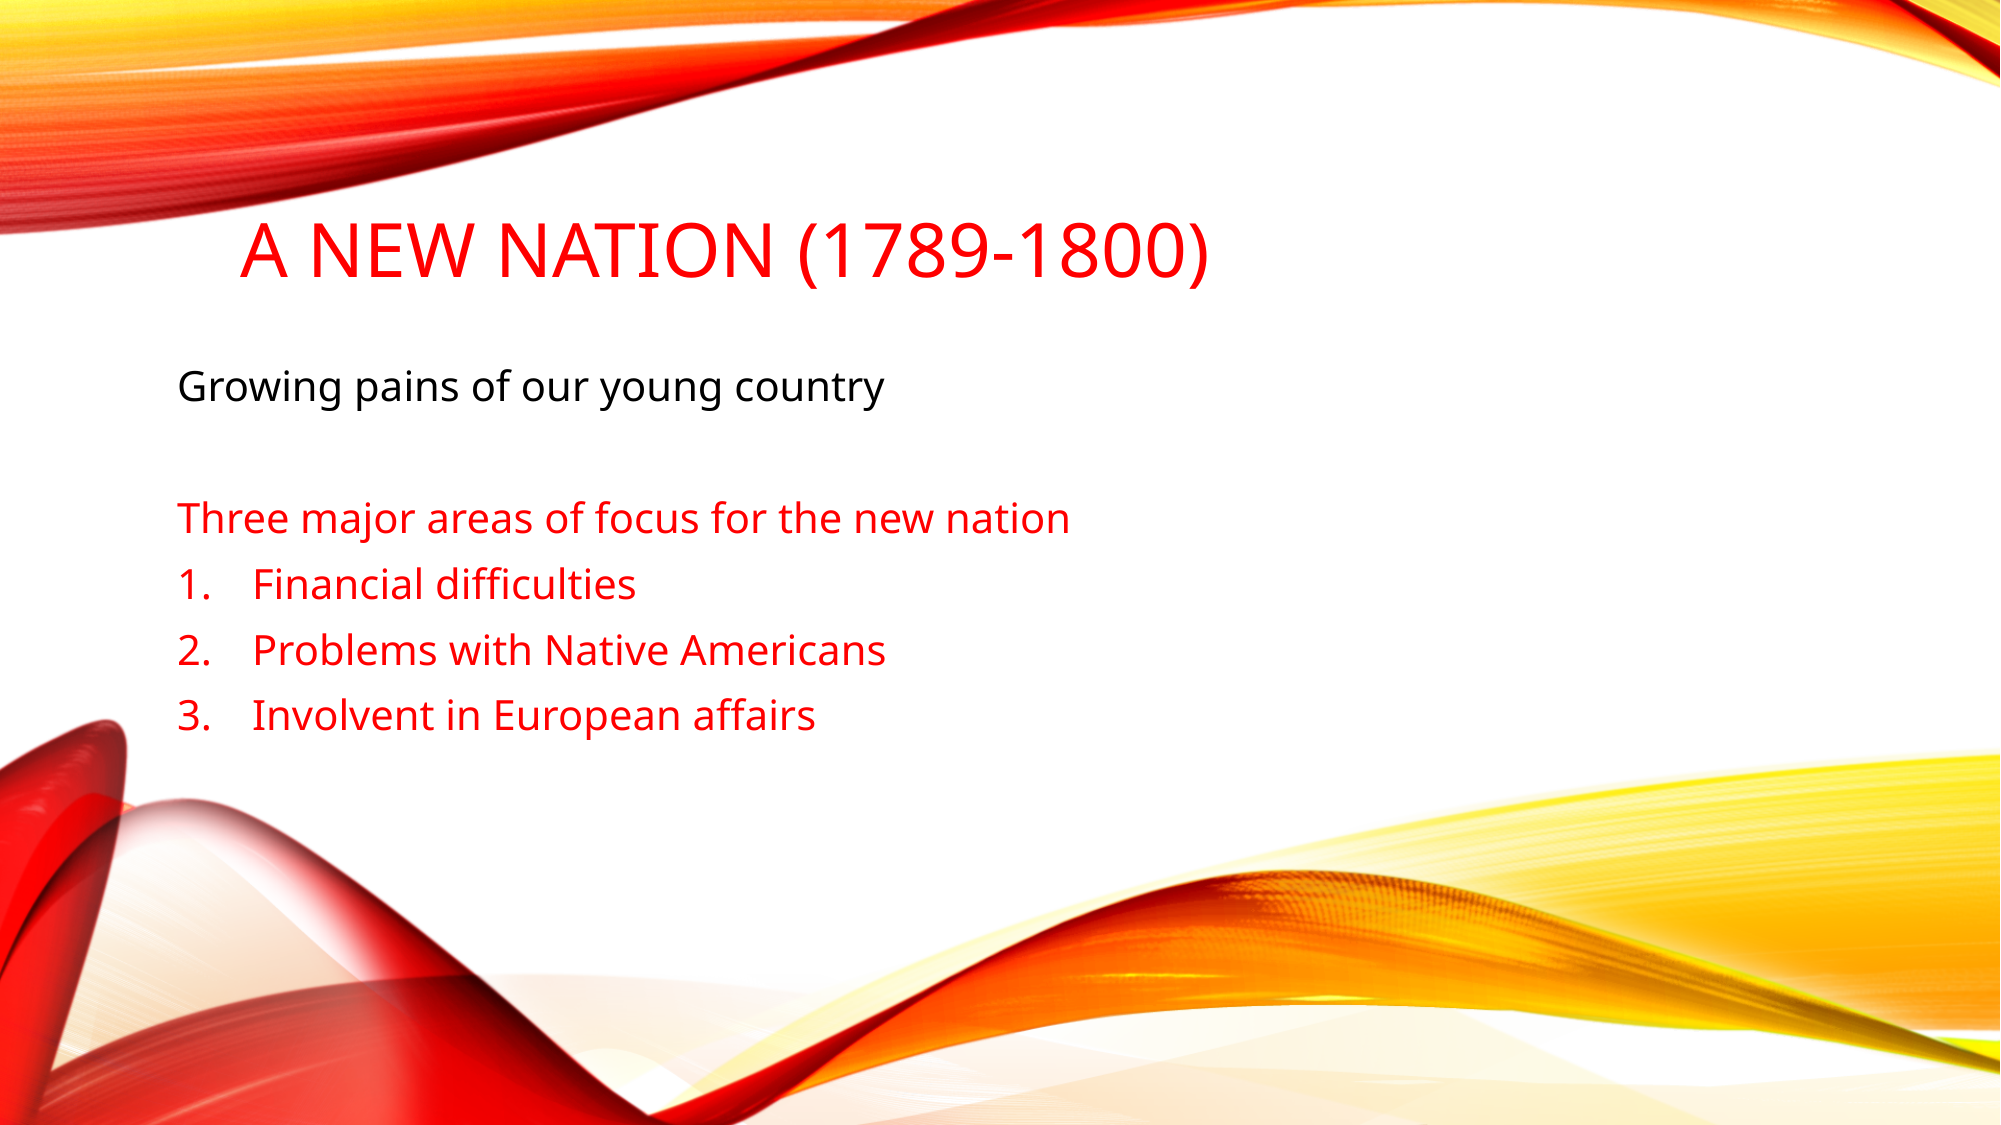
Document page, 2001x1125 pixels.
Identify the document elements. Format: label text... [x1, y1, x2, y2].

subtitle Growing pains of our young country Three major areas of focus for the new nation Financial difficulties Problems with Native Americans Involvent in European affairs [162, 357, 1887, 756]
title A New Nation (1789-1800) [225, 132, 1775, 302]
picture [0, 717, 2000, 1125]
picture [0, 0, 2000, 237]
